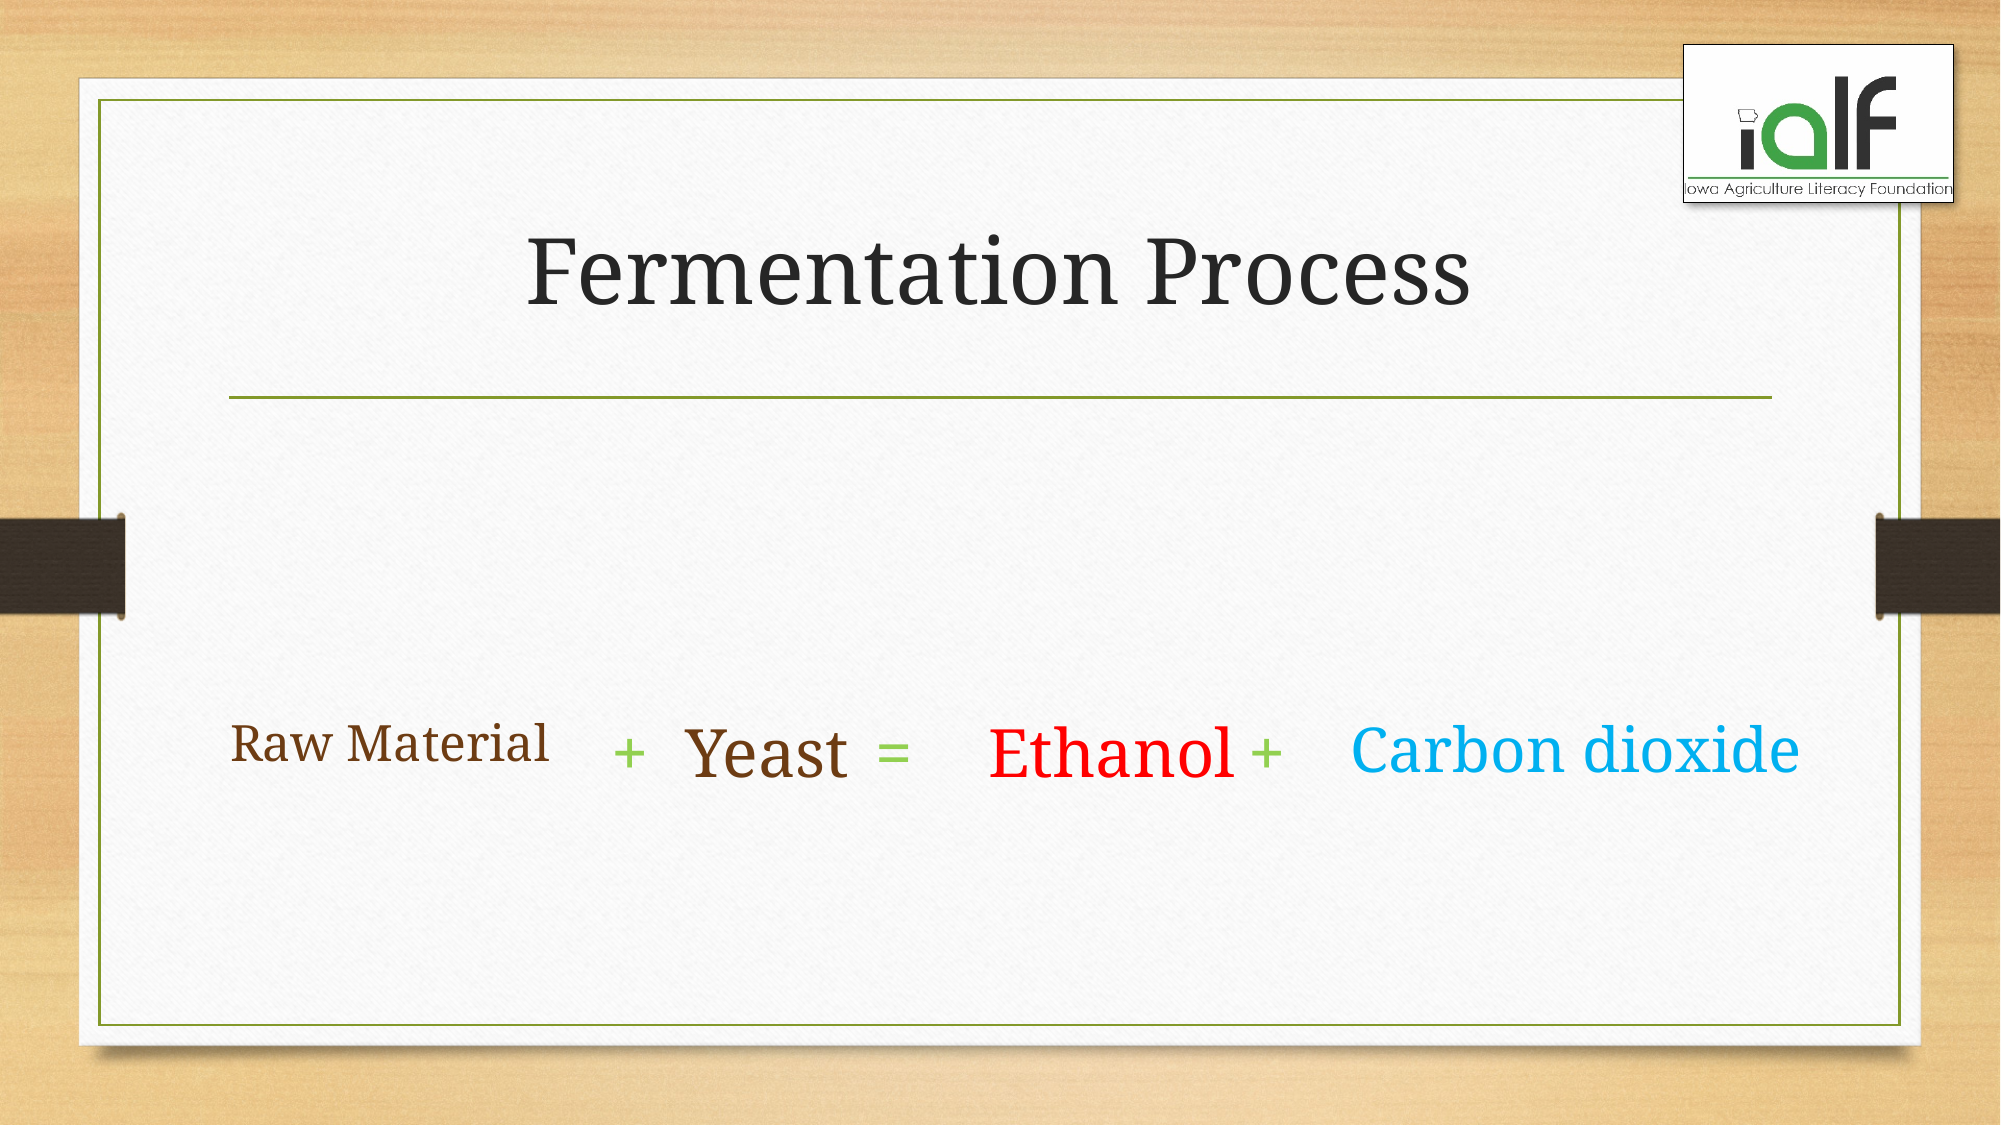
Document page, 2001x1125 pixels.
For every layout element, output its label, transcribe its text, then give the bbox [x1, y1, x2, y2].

list Raw Material [158, 703, 630, 812]
text_box + [1158, 703, 1376, 811]
text_box Carbon dioxide [1376, 703, 1830, 811]
text_box + [521, 703, 595, 811]
picture [0, 0, 2001, 1125]
text_box Ethanol [937, 703, 1158, 811]
title Fermentation Process [212, 161, 1788, 375]
text_box Yeast [595, 703, 937, 811]
